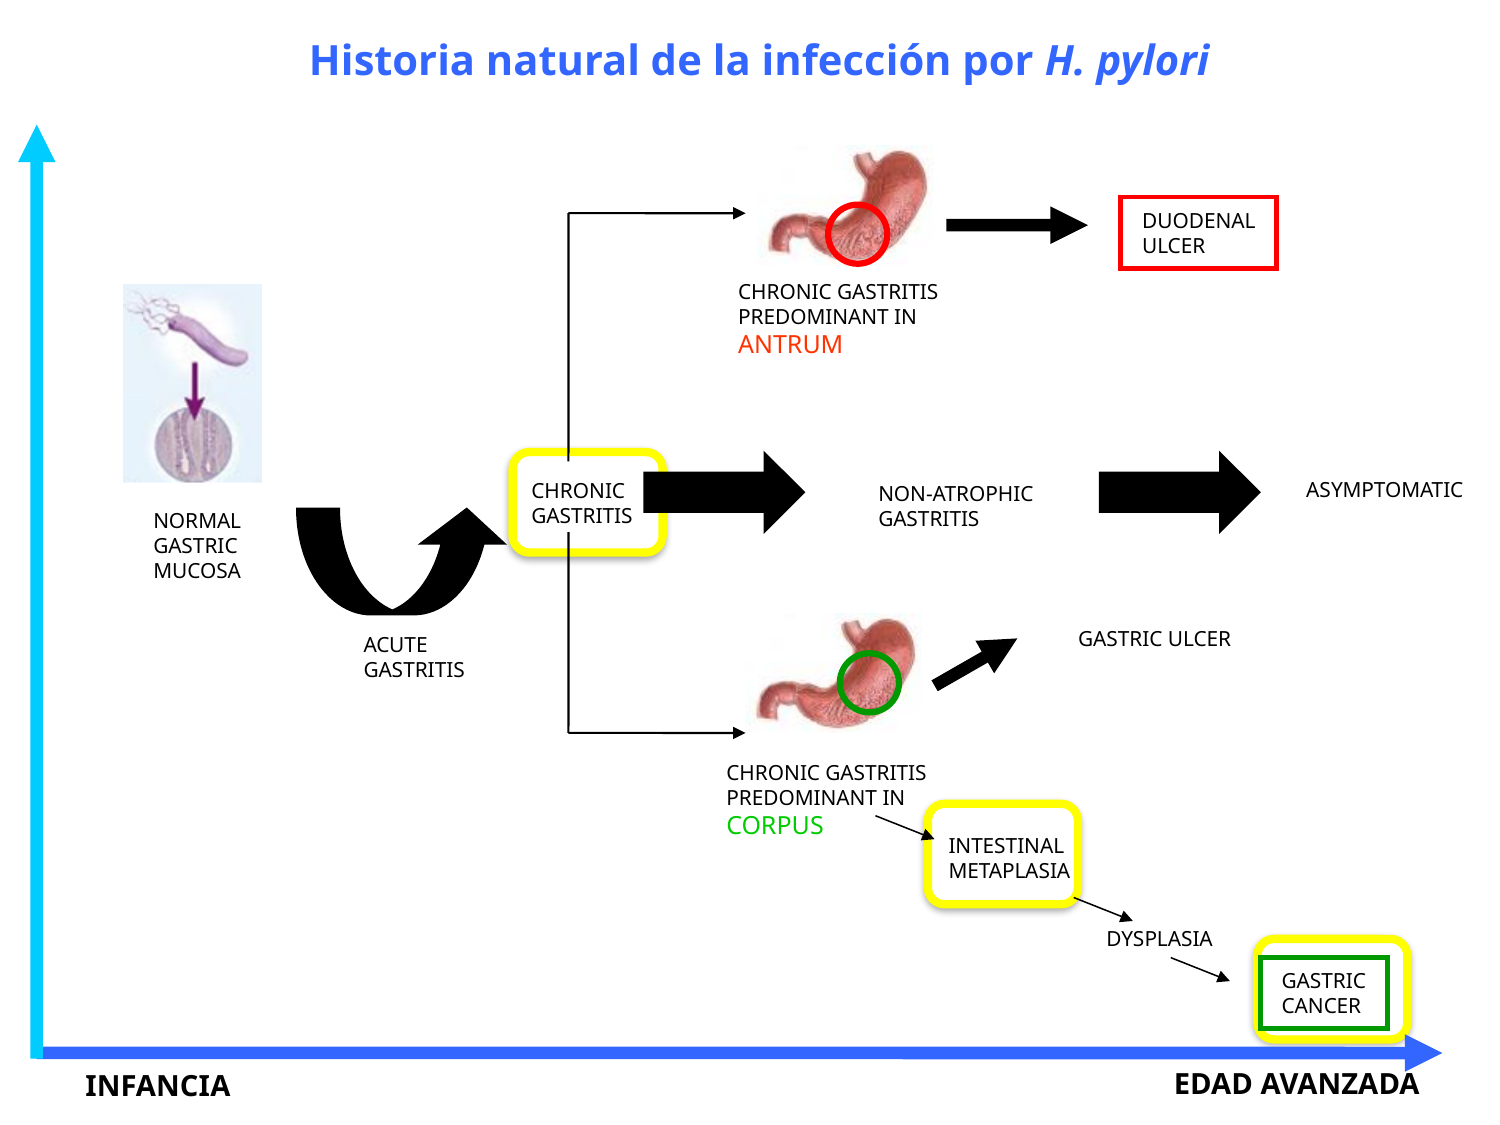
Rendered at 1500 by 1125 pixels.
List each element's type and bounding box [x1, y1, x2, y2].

text_box [36, 22, 1484, 1115]
